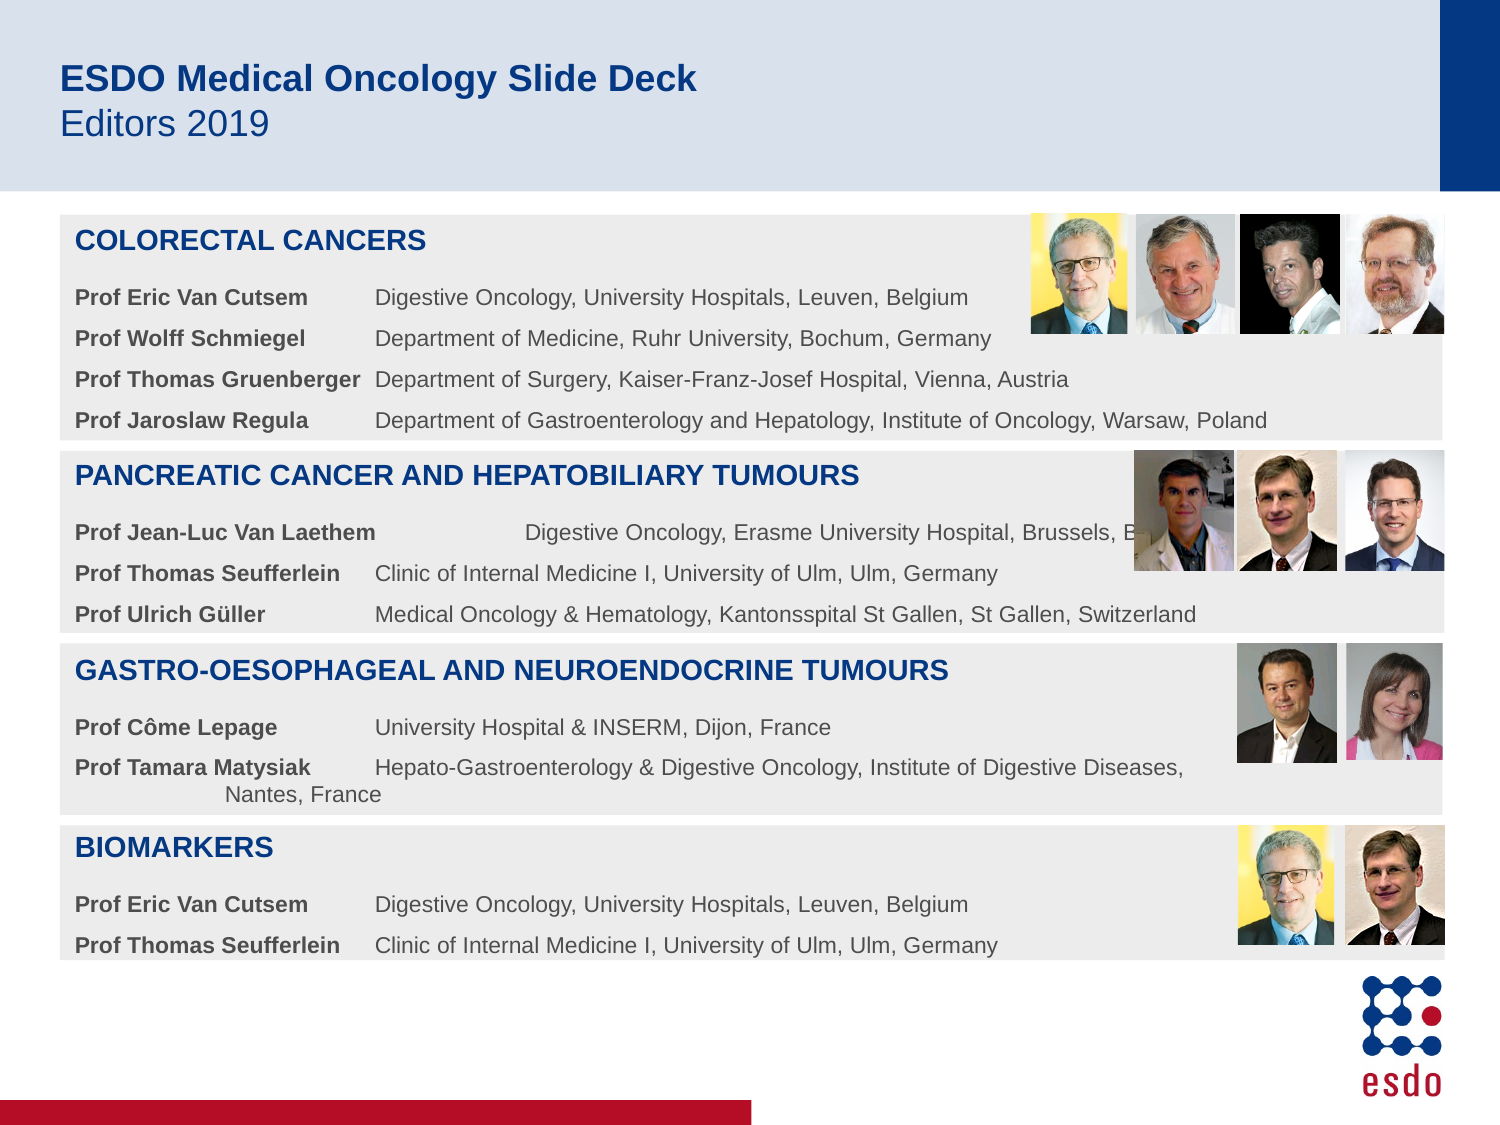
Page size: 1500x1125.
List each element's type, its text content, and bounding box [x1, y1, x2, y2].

text_box COLORECTAL CANCERS Prof Eric Van Cutsem Digestive Oncology, University Hospitals, Leuven, Belgium Prof Wolff Schmiegel Department of Medicine, Ruhr University, Bochum, Germany Prof Thomas Gruenberger Department of Surgery, Kaiser-Franz-Josef Hospital, Vienna, Austria Prof Jaroslaw Regula Department of Gastroenterology and Hepatology, Institute of Oncology, Warsaw, Poland [59, 214, 1443, 441]
table_cell Malnutrition (cachexia/inappetence) [1236, 219, 1339, 338]
picture [1240, 214, 1340, 334]
table_header Events, % [1027, 216, 1443, 341]
picture [1346, 643, 1443, 760]
text_box BIOMARKERS Prof Eric Van Cutsem Digestive Oncology, University Hospitals, Leuven, Belgium Prof Thomas Seufferlein Clinic of Internal Medicine I, University of Ulm, Ulm, Germany [59, 825, 1445, 961]
picture [1361, 976, 1443, 1099]
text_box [59, 450, 1445, 634]
picture [1237, 643, 1338, 764]
text_box GASTRO-OESOPHAGEAL AND NEUROENDOCRINE TUMOURS Prof Côme Lepage University Hospital & INSERM, Dijon, France Prof Tamara Matysiak Hepato-Gastroenterology & Digestive Oncology, Institute of Digestive Diseases, Nantes, France [59, 643, 1443, 815]
title ESDO Medical Oncology Slide Deck Editors 2019 [59, 29, 1412, 162]
table_cell Pembro [1234, 645, 1443, 769]
picture [1030, 213, 1128, 334]
picture [1237, 825, 1335, 945]
picture [1135, 214, 1236, 334]
picture [1345, 214, 1445, 334]
picture [1345, 825, 1445, 946]
